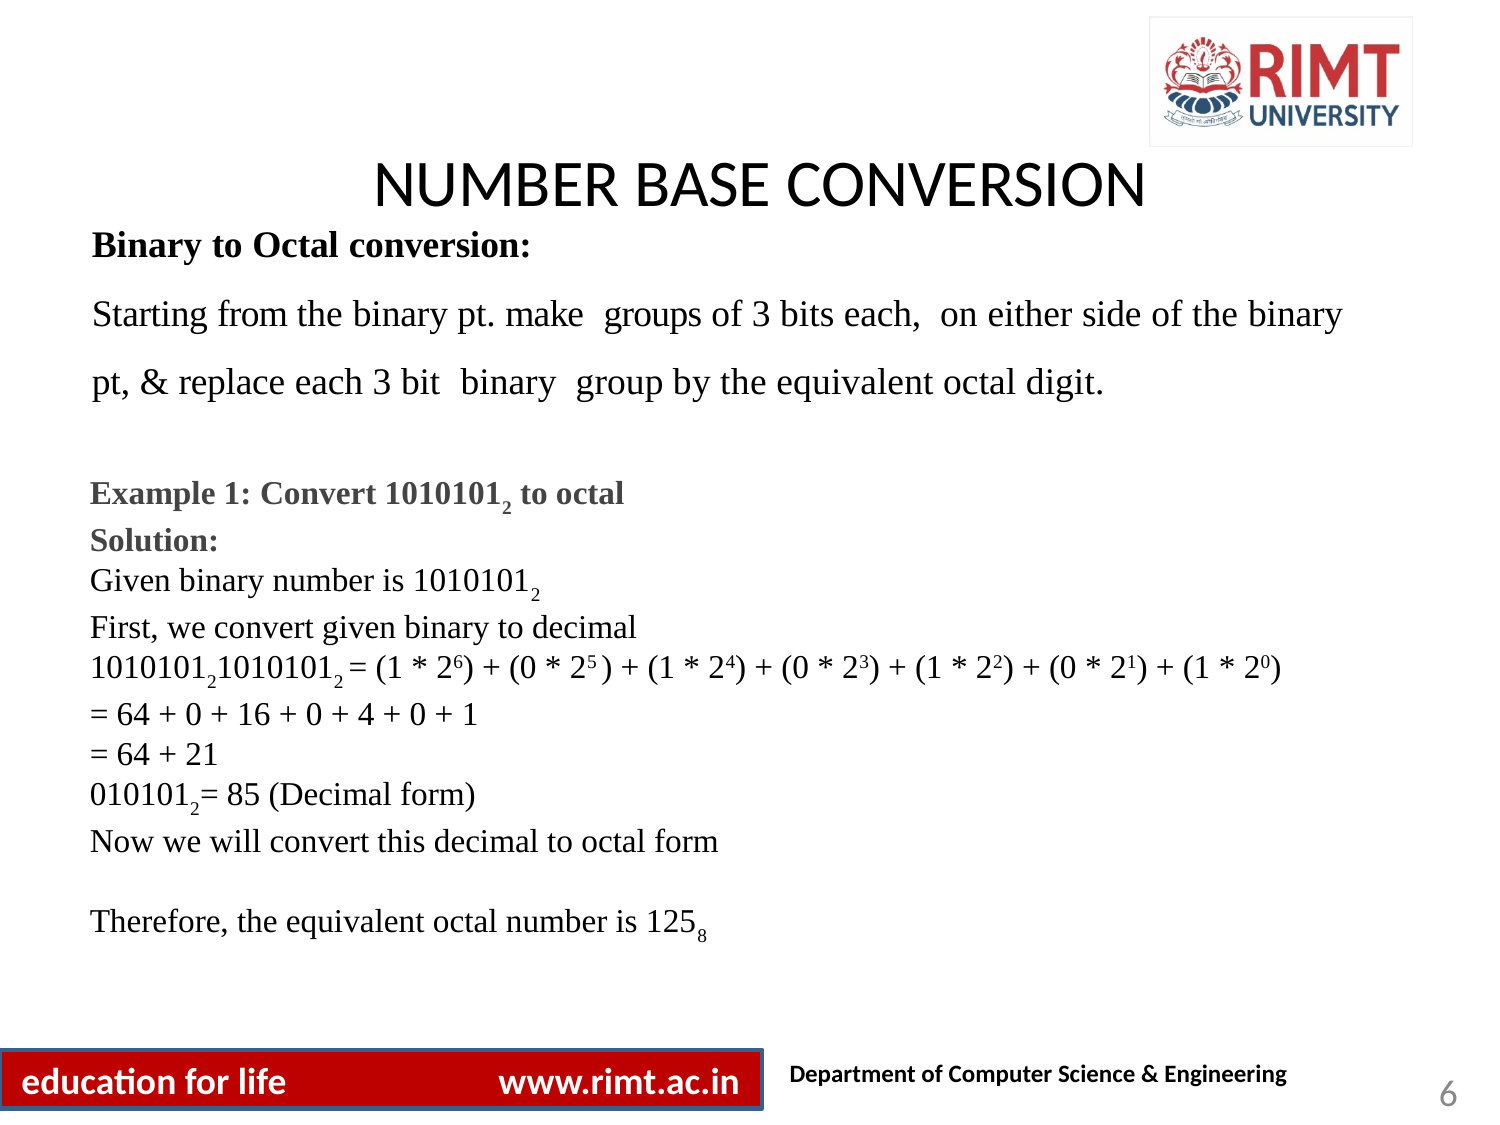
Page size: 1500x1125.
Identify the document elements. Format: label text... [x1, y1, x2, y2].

text_box Department of Computer Science & Engineering [774, 1050, 1500, 1095]
title NUMBER BASE CONVERSION [50, 83, 1469, 274]
text_box 6 [1387, 1095, 1477, 1114]
picture [1149, 15, 1413, 148]
text_box Binary to Octal conversion: Starting from the binary pt. make groups of 3 bits each, on either side of the binary pt, & replace each 3 bit binary group by the equivalent octal digit. Example 1: Convert 10101012 to octal Solution: Given binary number is 10101012 First, we convert given binary to decimal 1010101210101012 = (1 * 26) + (0 * 25 ) + (1 * 24) + (0 * 23) + (1 * 22) + (0 * 21) + (1 * 20) = 64 + 0 + 16 + 0 + 4 + 0 + 1 = 64 + 21 0101012= 85 (Decimal form) Now we will convert this decimal to octal form Therefore, the equivalent octal number is 1258 [75, 212, 1400, 999]
text_box education for life www.rimt.ac.in [0, 1048, 764, 1111]
text_box [22, 142, 363, 473]
